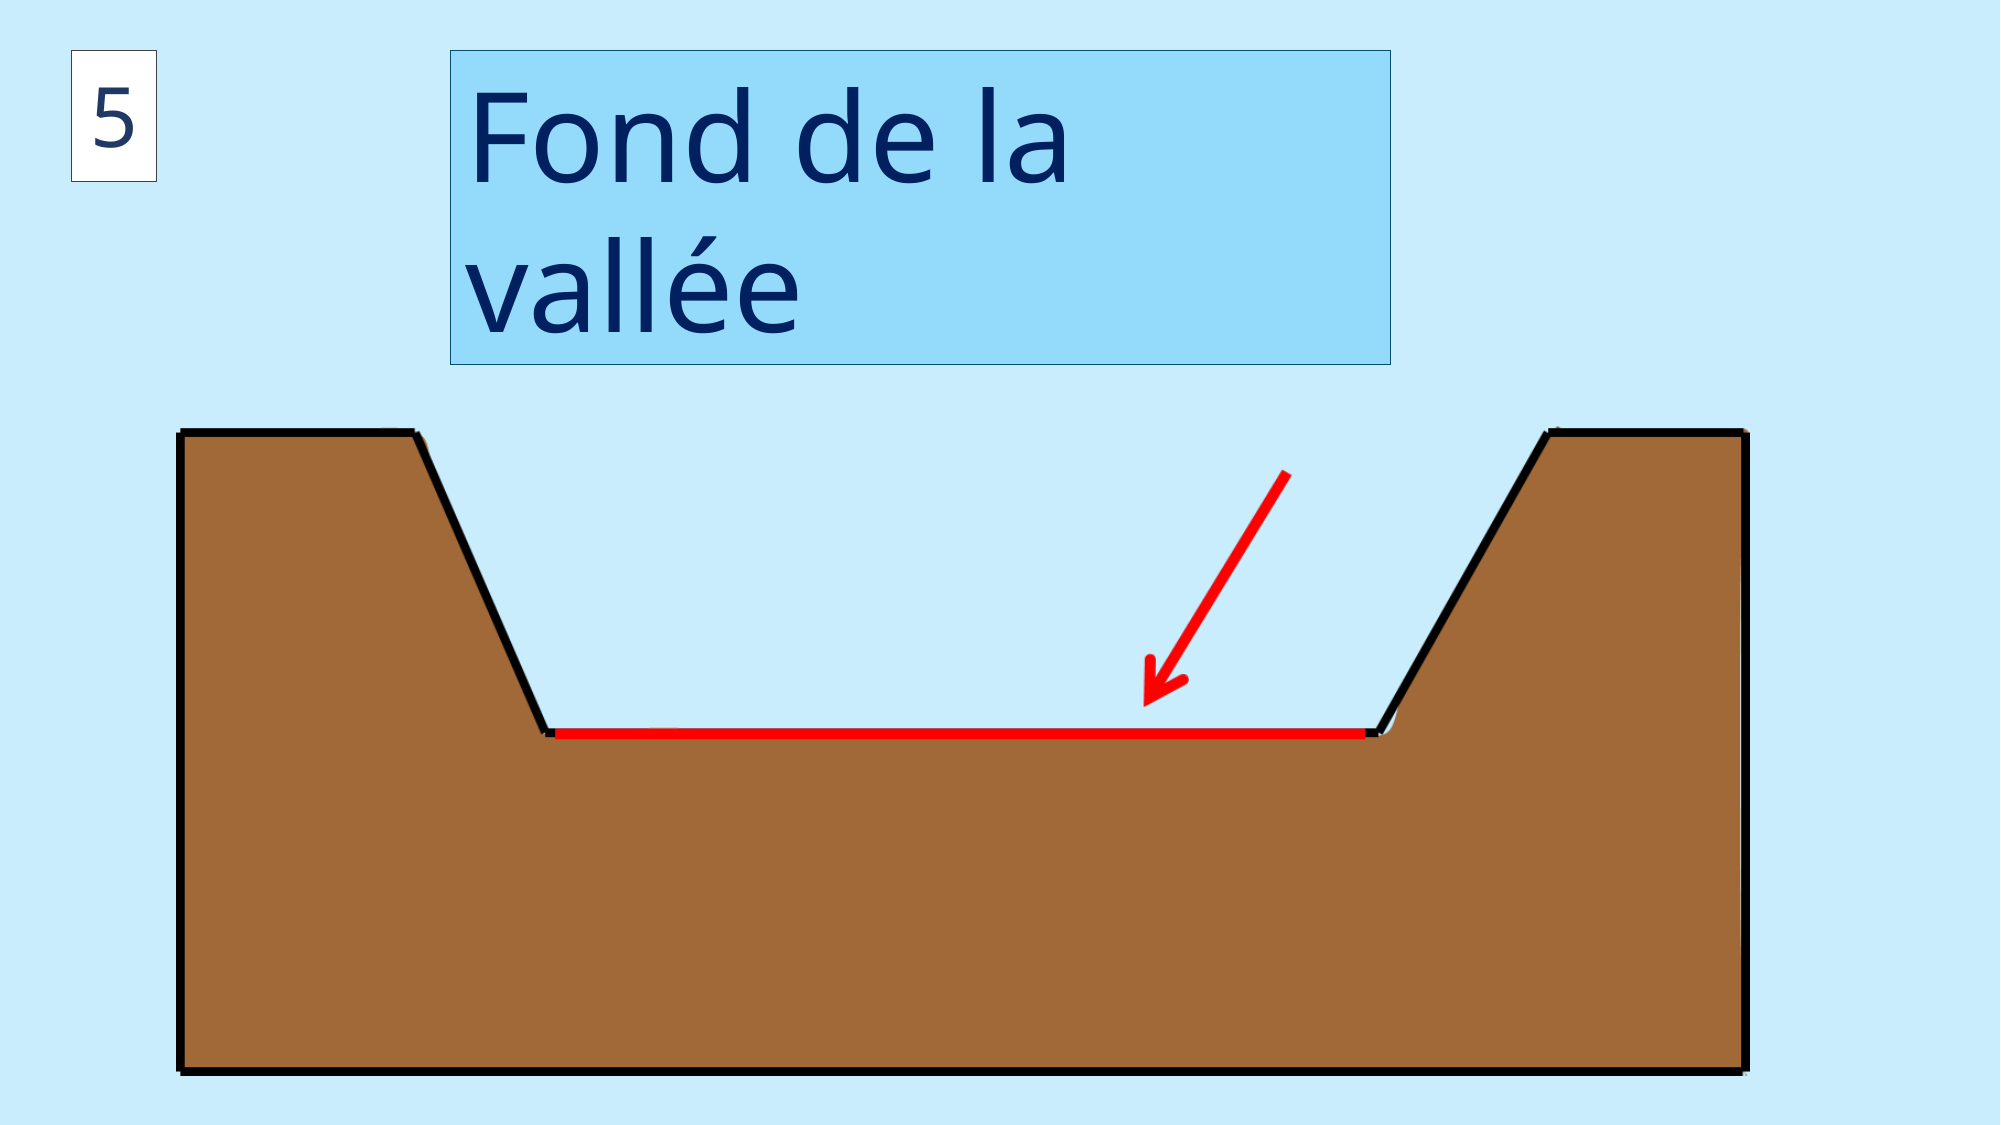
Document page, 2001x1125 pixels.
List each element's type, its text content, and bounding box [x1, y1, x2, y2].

text_box Fond de la vallée [450, 50, 1391, 365]
text_box 5 [71, 50, 157, 182]
picture [175, 426, 1750, 1076]
